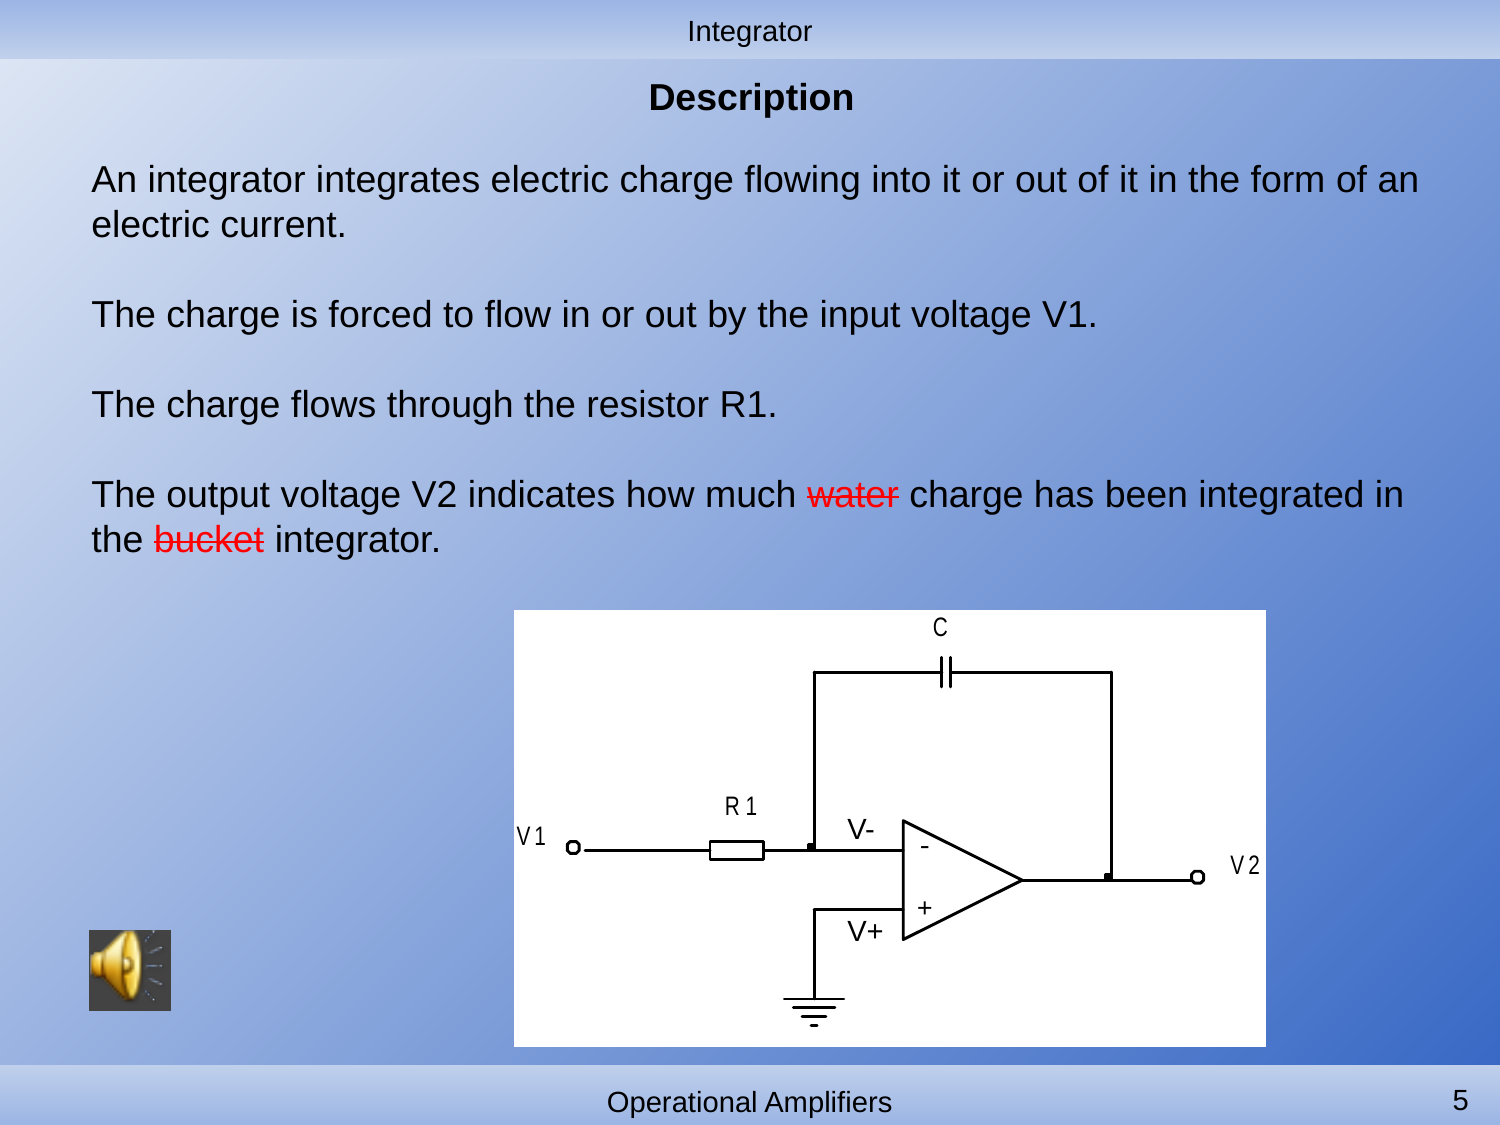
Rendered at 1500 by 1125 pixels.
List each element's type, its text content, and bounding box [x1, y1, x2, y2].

picture [513, 609, 1266, 1048]
footer Operational Amplifiers [0, 1065, 1500, 1125]
picture [88, 928, 173, 1013]
title Description [76, 65, 1427, 127]
text_box An integrator integrates electric charge flowing into it or out of it in the form of an electric current. The charge is forced to flow in or out by the input voltage V1. The charge flows through the resistor R1. The output voltage V2 indicates how much water charge has been integrated in the bucket integrator. [76, 147, 1471, 568]
slide_number 5 [1399, 1063, 1484, 1124]
slide_number Integrator [0, 0, 1500, 59]
